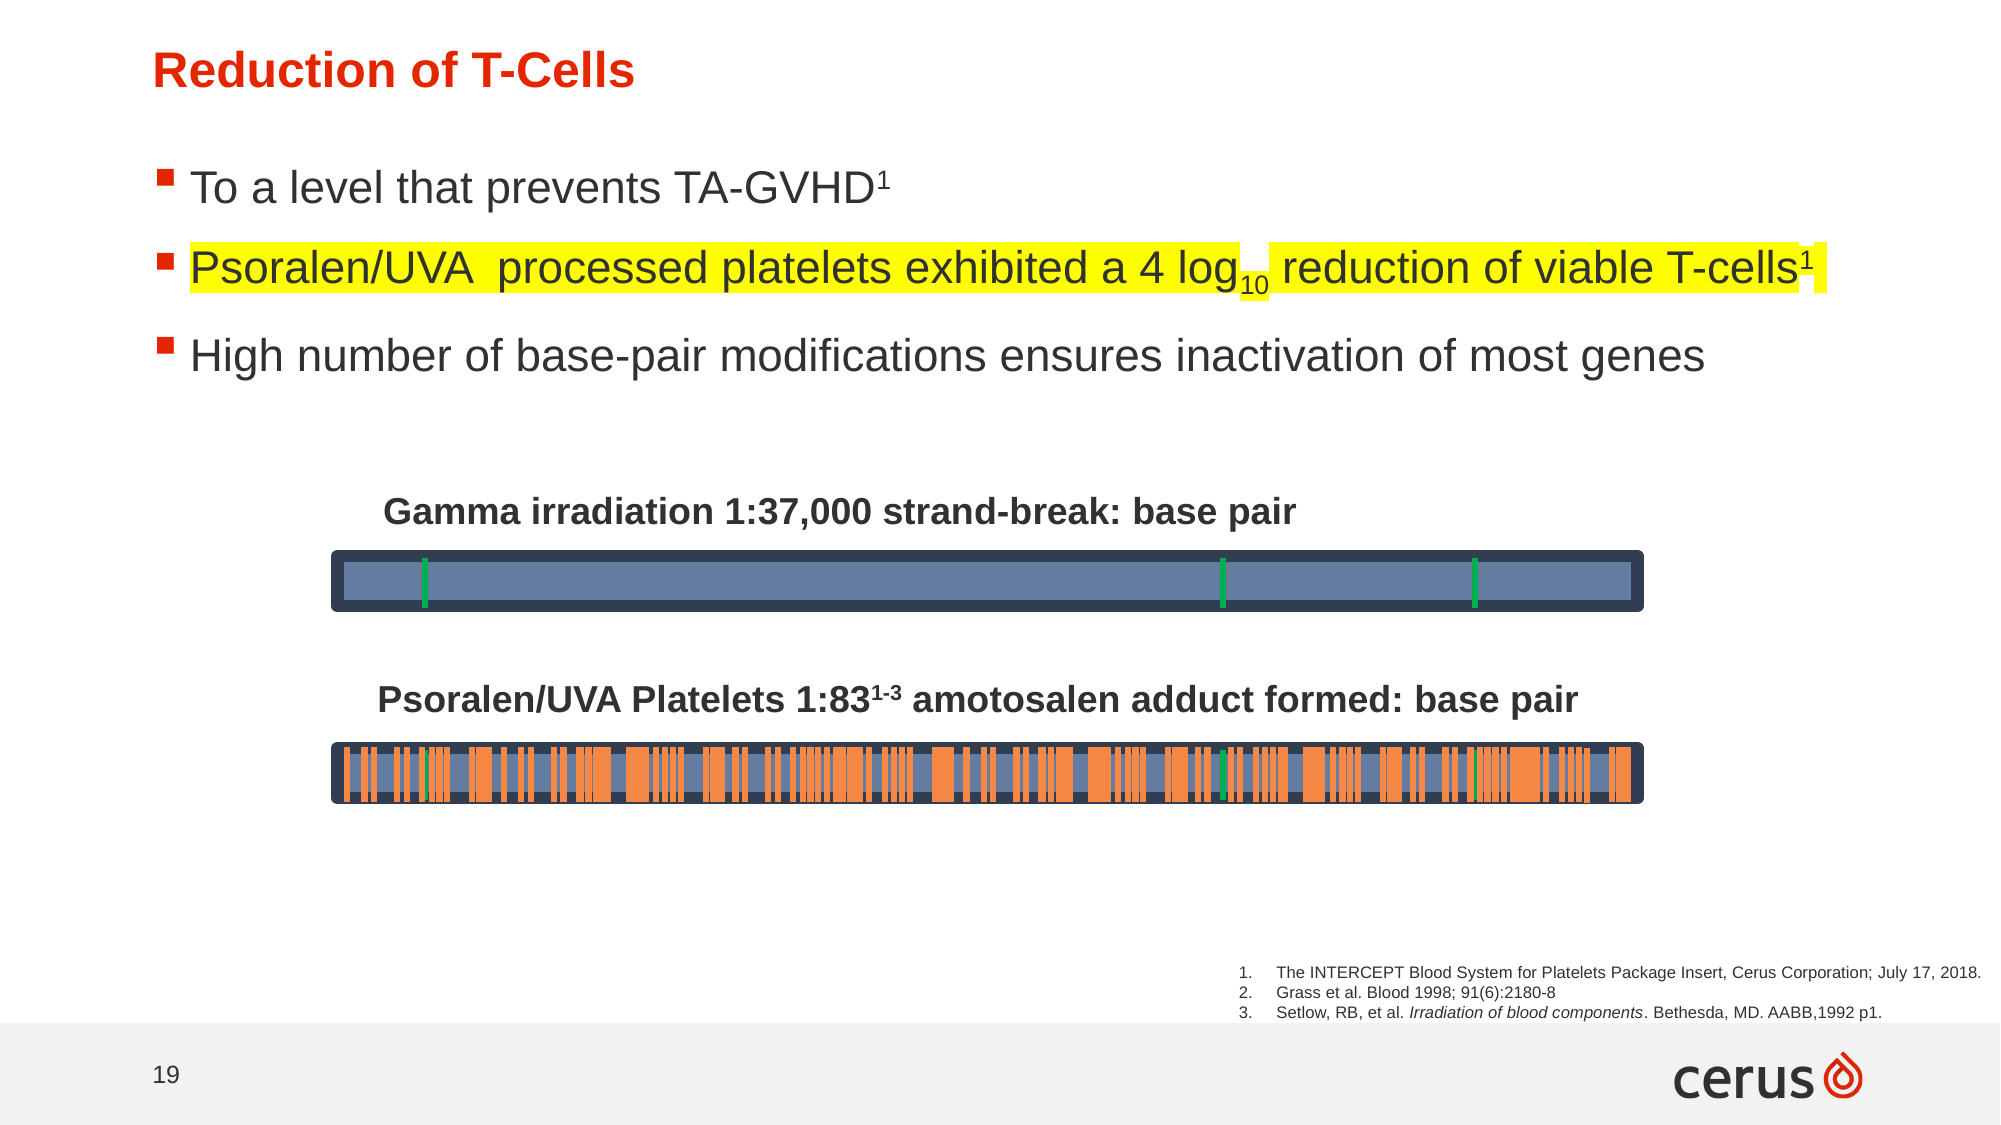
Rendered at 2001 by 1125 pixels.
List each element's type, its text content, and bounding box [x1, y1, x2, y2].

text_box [646, 749, 966, 774]
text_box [966, 746, 1108, 802]
text_box [377, 748, 394, 774]
slide_number 19 [137, 1043, 212, 1104]
text_box [1590, 776, 1609, 799]
text_box [410, 775, 419, 799]
text_box [337, 775, 344, 799]
picture [1674, 1051, 1863, 1099]
text_box [350, 748, 361, 774]
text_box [424, 749, 504, 774]
text_box [400, 748, 404, 774]
text_box [1590, 748, 1609, 774]
text_box [410, 748, 419, 774]
title Reduction of T-Cells [137, 34, 1863, 110]
list To a level that prevents TA-GVHD1 Psoralen/UVA processed platelets exhibited a 4 log10 reduction of viable T-cells1 High number of base-pair modifications ensures inactivation of most genes [137, 150, 1863, 976]
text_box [337, 479, 1638, 608]
text_box Psoralen/UVA Platelets 1:831-3 amotosalen adduct formed: base pair [362, 667, 1638, 728]
text_box [337, 748, 344, 774]
text_box [1549, 775, 1559, 799]
text_box [400, 775, 404, 799]
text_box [646, 775, 966, 800]
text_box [424, 775, 504, 800]
text_box [350, 775, 361, 799]
text_box [377, 775, 394, 799]
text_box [1108, 749, 1475, 774]
text_box The INTERCEPT Blood System for Platelets Package Insert, Cerus Corporation; July 17, 2018. Grass et al. Blood 1998; 91(6):2180-8 Setlow, RB, et al. Irradiation of blood components. Bethesda, MD. AABB,1992 p1. [1224, 935, 2000, 1030]
text_box [1549, 748, 1559, 774]
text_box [1108, 775, 1475, 800]
text_box [1631, 748, 1638, 774]
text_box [504, 746, 646, 802]
text_box [1631, 775, 1638, 799]
